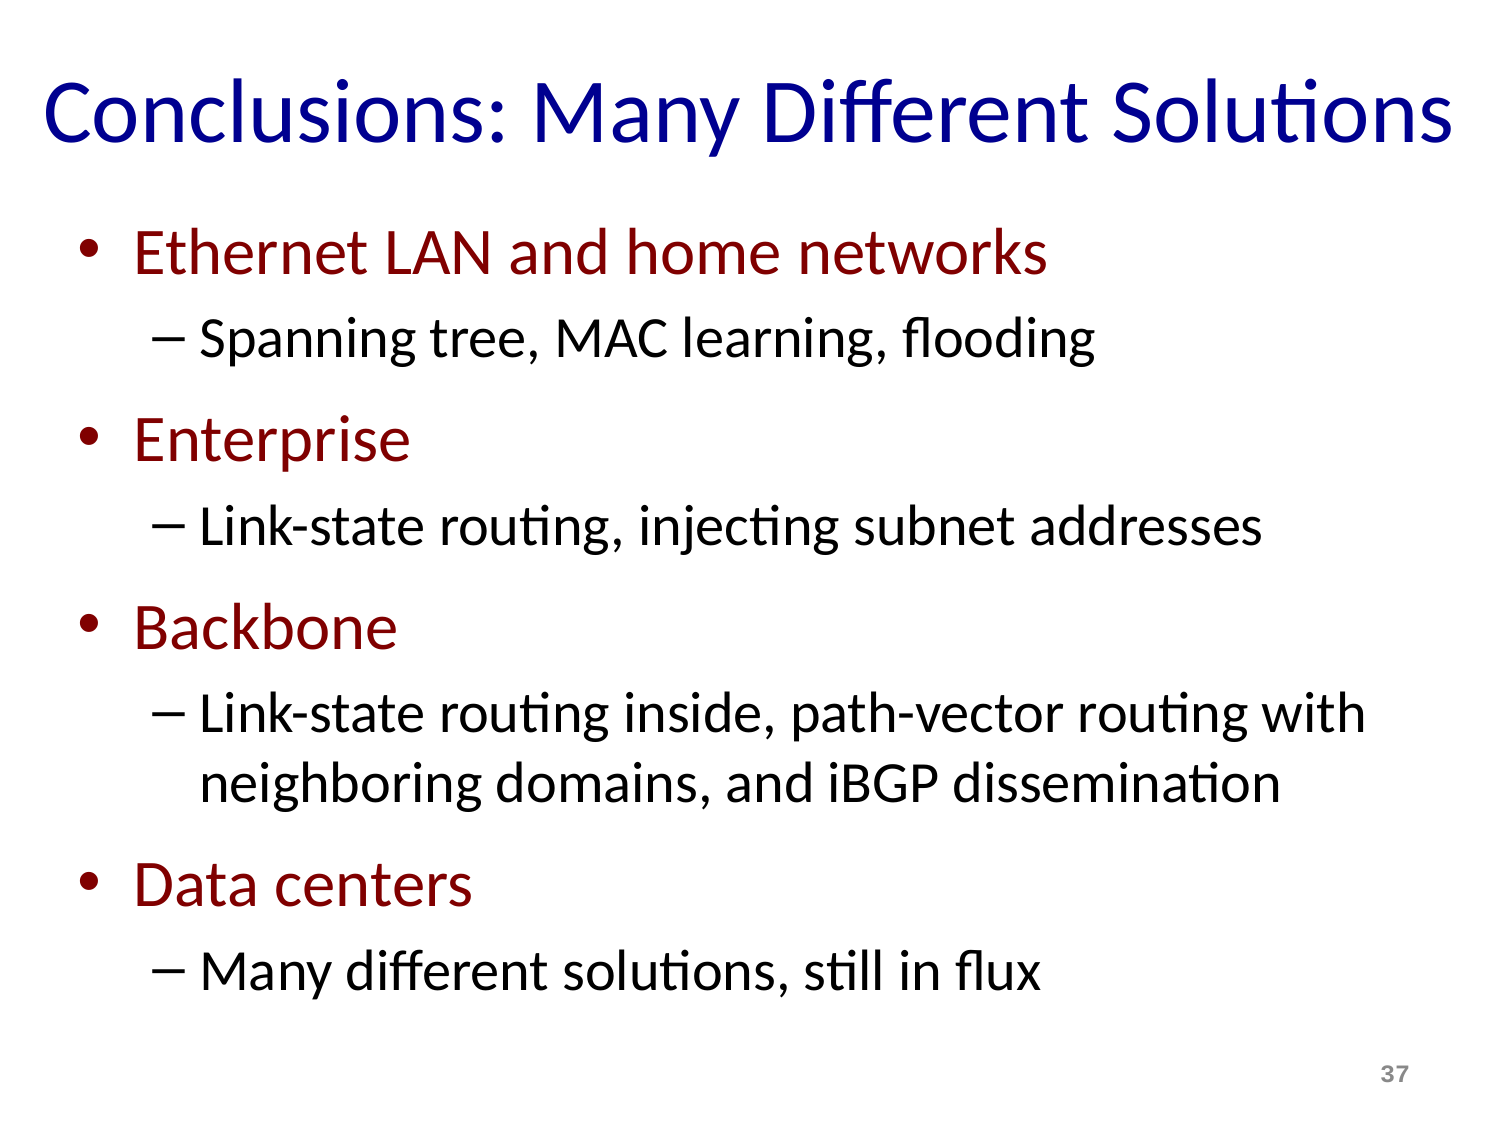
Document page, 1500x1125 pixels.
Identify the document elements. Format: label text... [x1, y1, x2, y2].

title Conclusions: Many Different Solutions [0, 12, 1500, 201]
text_box 37 [1074, 1042, 1425, 1103]
list Ethernet LAN and home networks Spanning tree, MAC learning, flooding Enterprise Link-state routing, injecting subnet addresses Backbone Link-state routing inside, path-vector routing with neighboring domains, and iBGP dissemination Data centers Many different solutions, still in flux [62, 199, 1463, 1006]
